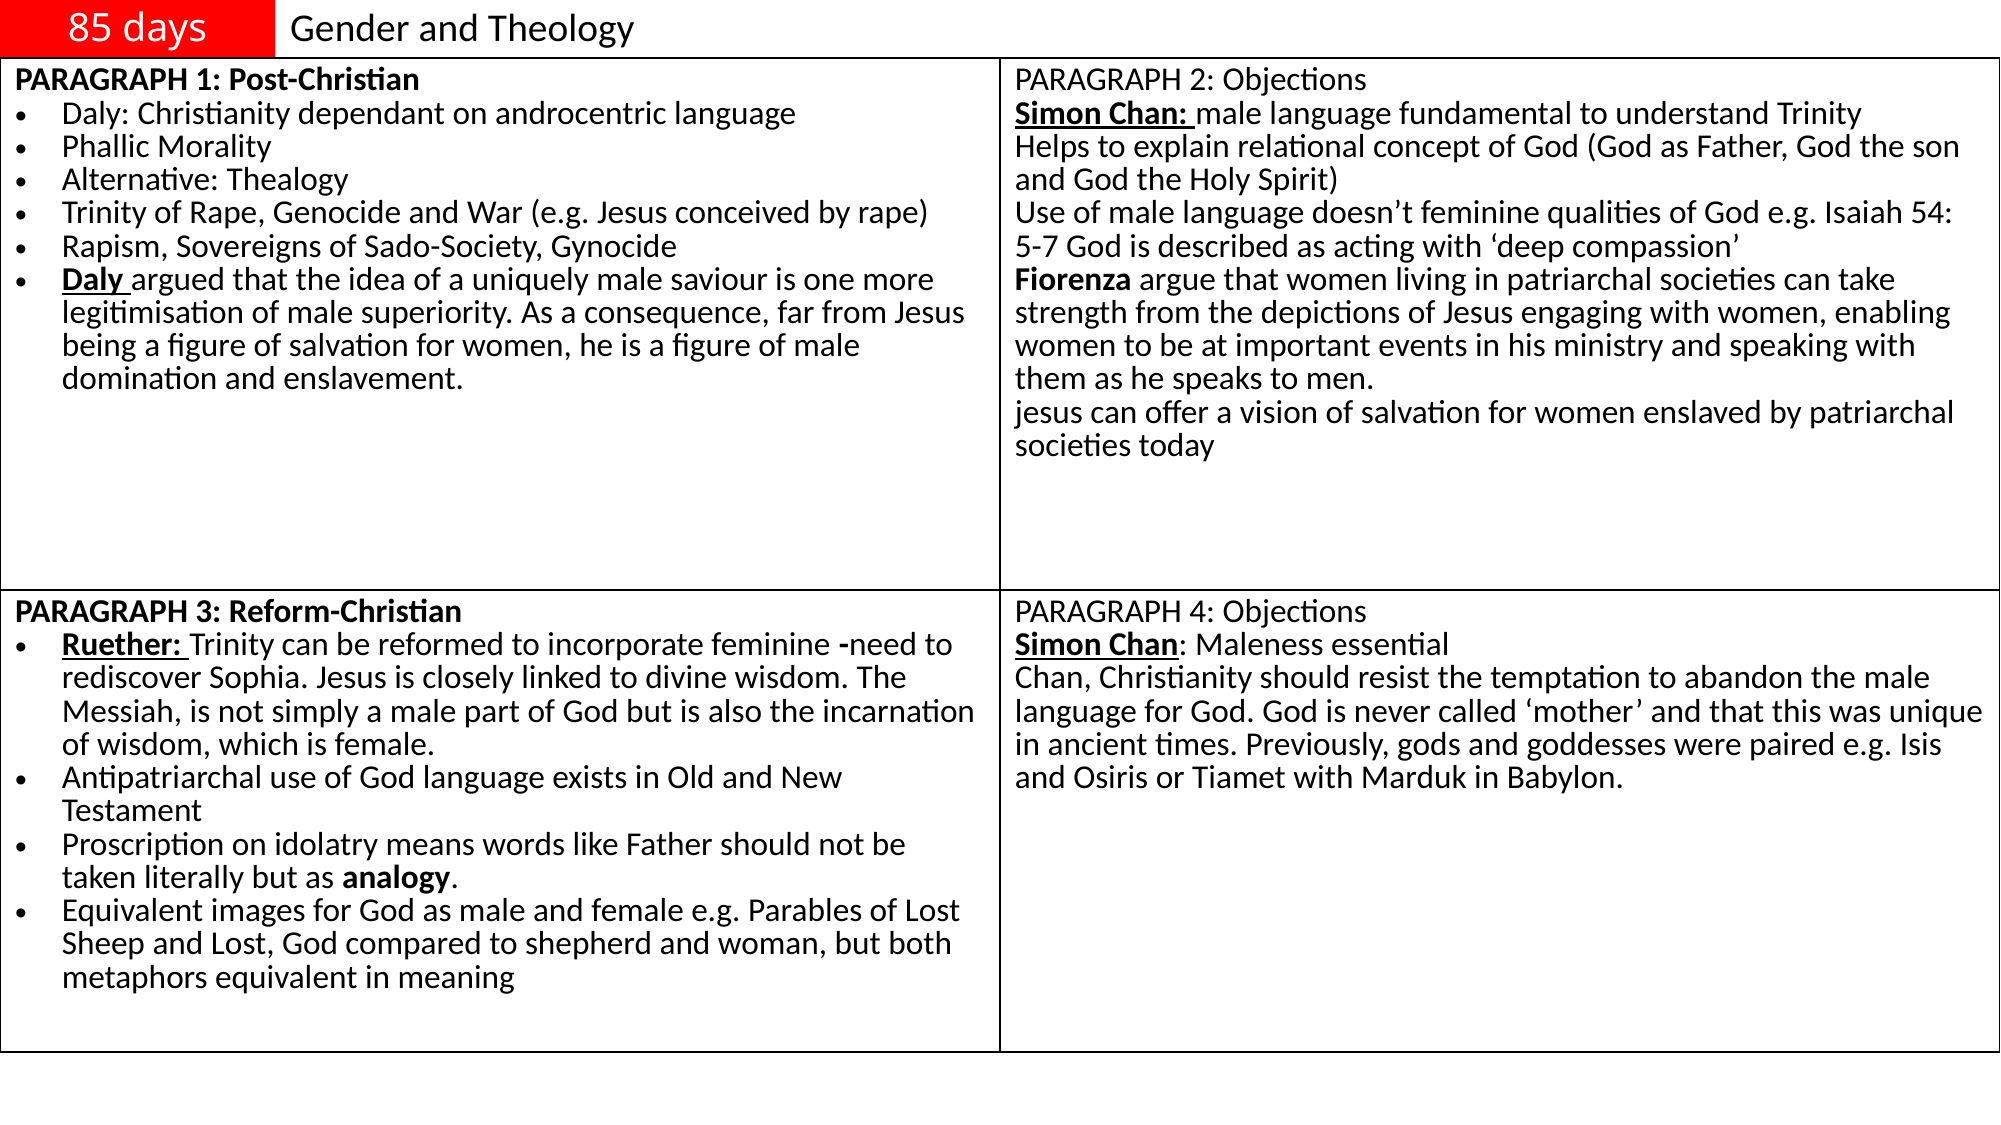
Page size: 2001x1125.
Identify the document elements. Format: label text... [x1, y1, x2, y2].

table_header PARAGRAPH 1: Post-Christian Daly: Christianity dependant on androcentric language Phallic Morality Alternative: Thealogy Trinity of Rape, Genocide and War (e.g. Jesus conceived by rape) Rapism, Sovereigns of Sado-Society, Gynocide​ Daly argued that the idea of a uniquely male saviour is one more legitimisation of male superiority. As a consequence, far from Jesus being a figure of salvation for women, he is a figure of male domination and enslavement. [1, 59, 999, 589]
table_cell PARAGRAPH 3: Reform-Christian Ruether: Trinity can be reformed to incorporate feminine -need to rediscover Sophia. Jesus is closely linked to divine wisdom. The Messiah, is not simply a male part of God but is also the incarnation of wisdom, which is female. Antipatriarchal use of God language exists in Old and New Testament Proscription on idolatry means words like Father should not be taken literally but as analogy. Equivalent images for God as male and female e.g. Parables of Lost Sheep and Lost, God compared to shepherd and woman, but both metaphors equivalent in meaning [1, 591, 999, 1051]
table_cell PARAGRAPH 4: Objections Simon Chan: Maleness essential Chan, Christianity should resist the temptation to abandon the male language for God. God is never called ‘mother’ and that this was unique in ancient times. Previously, gods and goddesses were paired e.g. Isis and Osiris or Tiamet with Marduk in Babylon. [1001, 591, 1999, 1051]
list Gender and Theology [275, 0, 2000, 57]
title 85 days [0, 0, 275, 57]
table_header PARAGRAPH 2: Objections Simon Chan: male language fundamental to understand Trinity Helps to explain relational concept of God (God as Father, God the son and God the Holy Spirit) Use of male language doesn’t feminine qualities of God e.g. Isaiah 54: 5-7 God is described as acting with ‘deep compassion’ Fiorenza argue that women living in patriarchal societies can take strength from the depictions of Jesus engaging with women, enabling women to be at important events in his ministry and speaking with them as he speaks to men. jesus can offer a vision of salvation for women enslaved by patriarchal societies today [1001, 59, 1999, 589]
